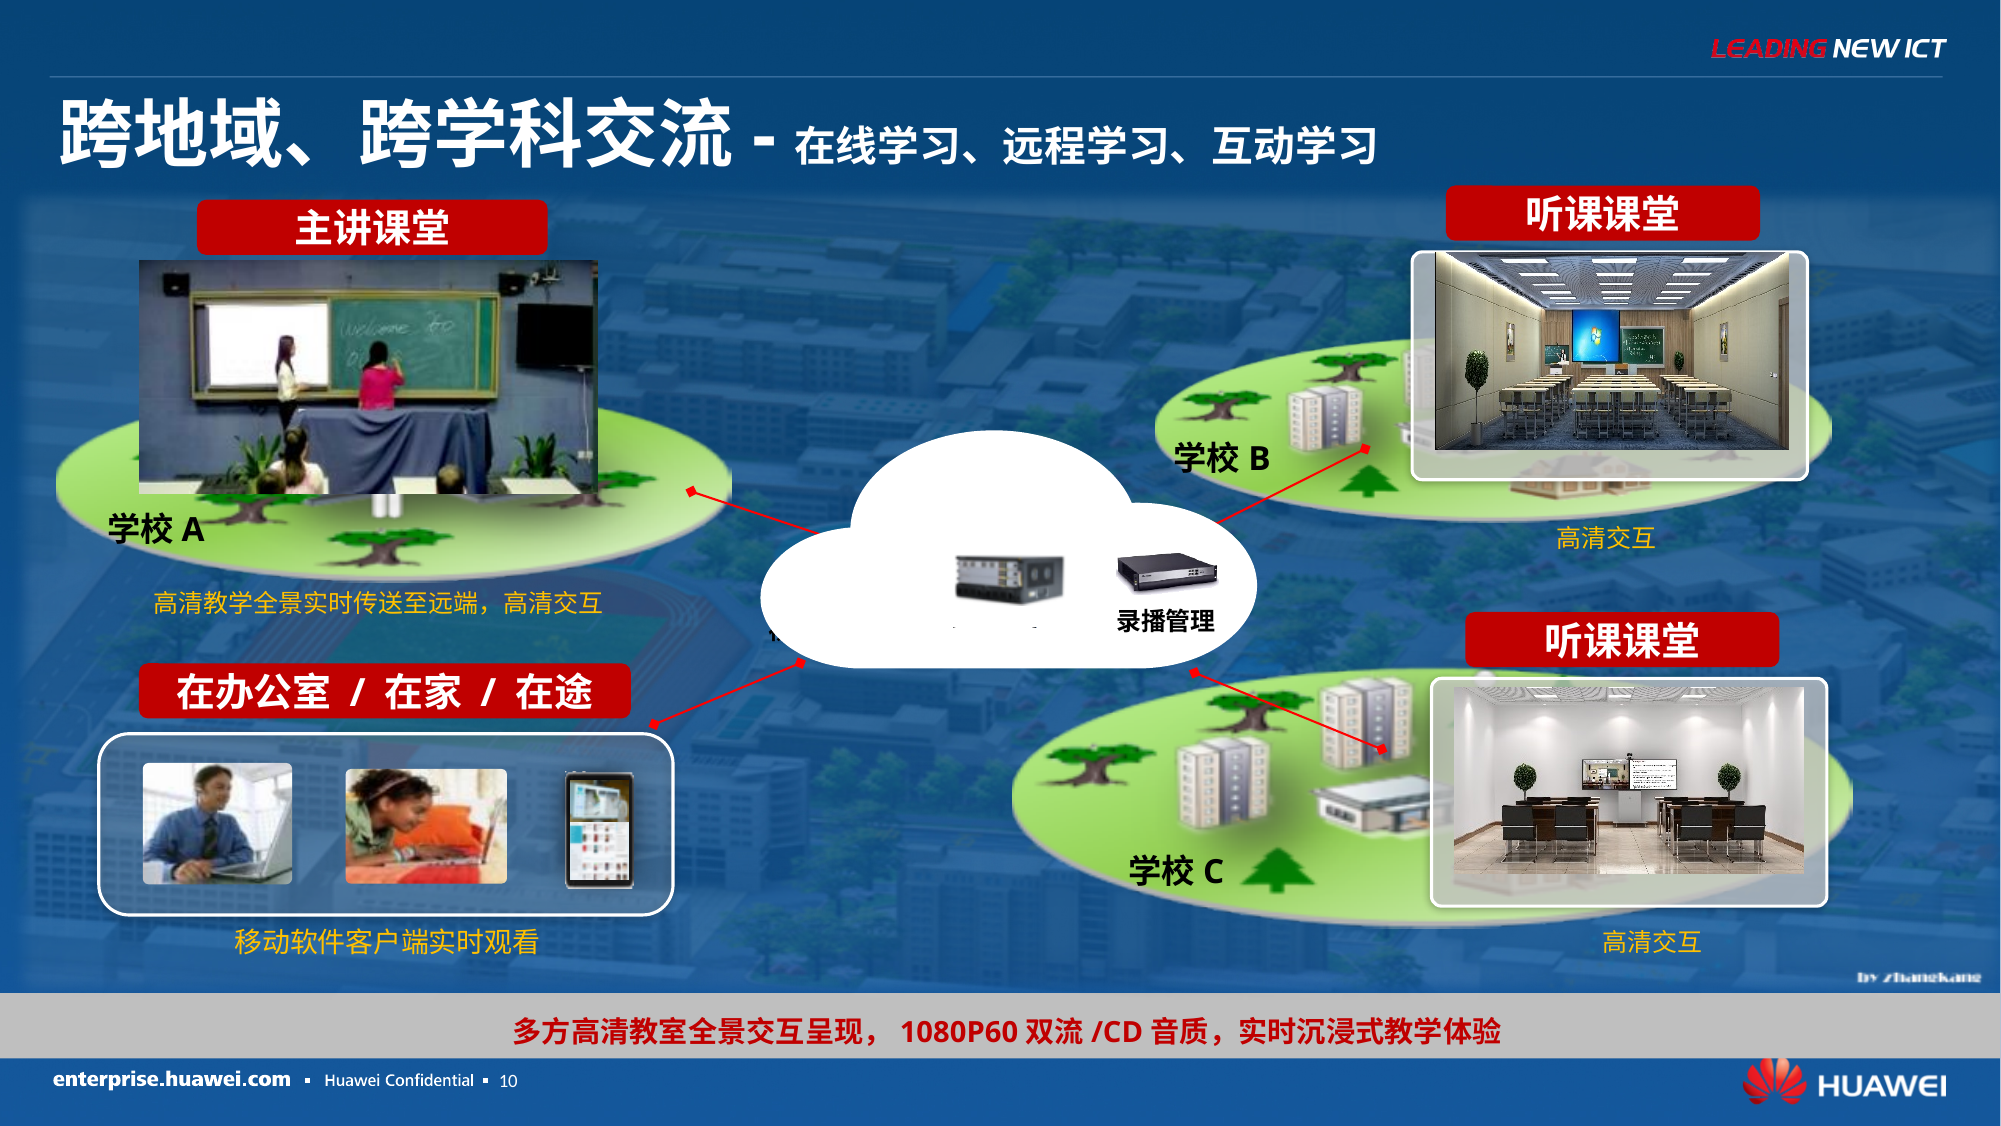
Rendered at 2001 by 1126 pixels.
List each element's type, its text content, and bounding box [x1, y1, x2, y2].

picture [0, 1059, 2001, 1126]
picture [1116, 551, 1219, 596]
picture [1454, 687, 1804, 877]
picture [0, 0, 2001, 993]
picture [1435, 252, 1789, 450]
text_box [11, 165, 2001, 1000]
text_box 多方高清教室全景交互呈现，1080P60双流/CD音质，实时沉浸式教学体验 [0, 993, 2001, 1059]
text_box 跨地域、跨学科交流-在线学习、远程学习、互动学习 [59, 80, 1714, 163]
